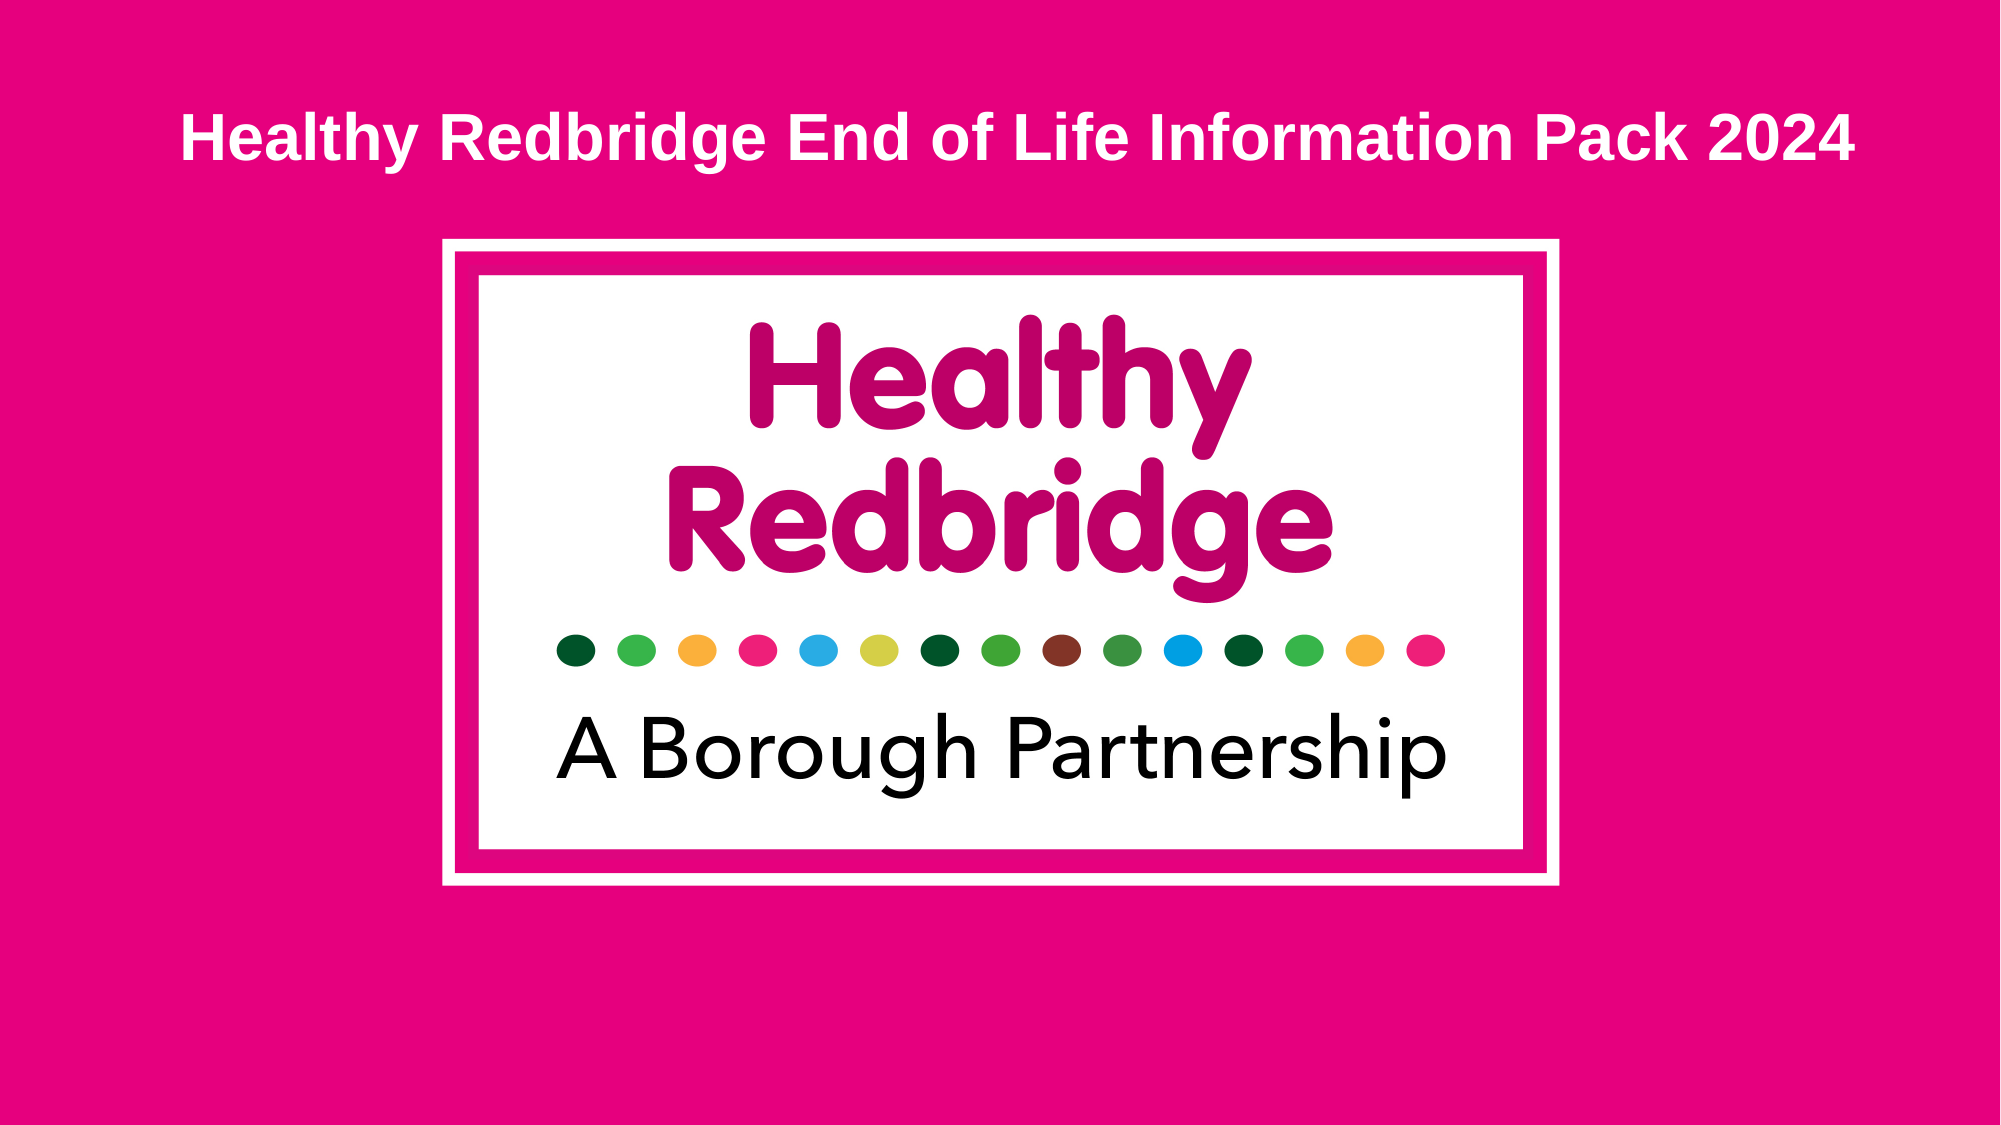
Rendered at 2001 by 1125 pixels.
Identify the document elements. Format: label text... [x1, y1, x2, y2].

text_box Healthy Redbridge End of Life Information Pack 2024 [164, 86, 1912, 182]
picture [0, 0, 2001, 1125]
